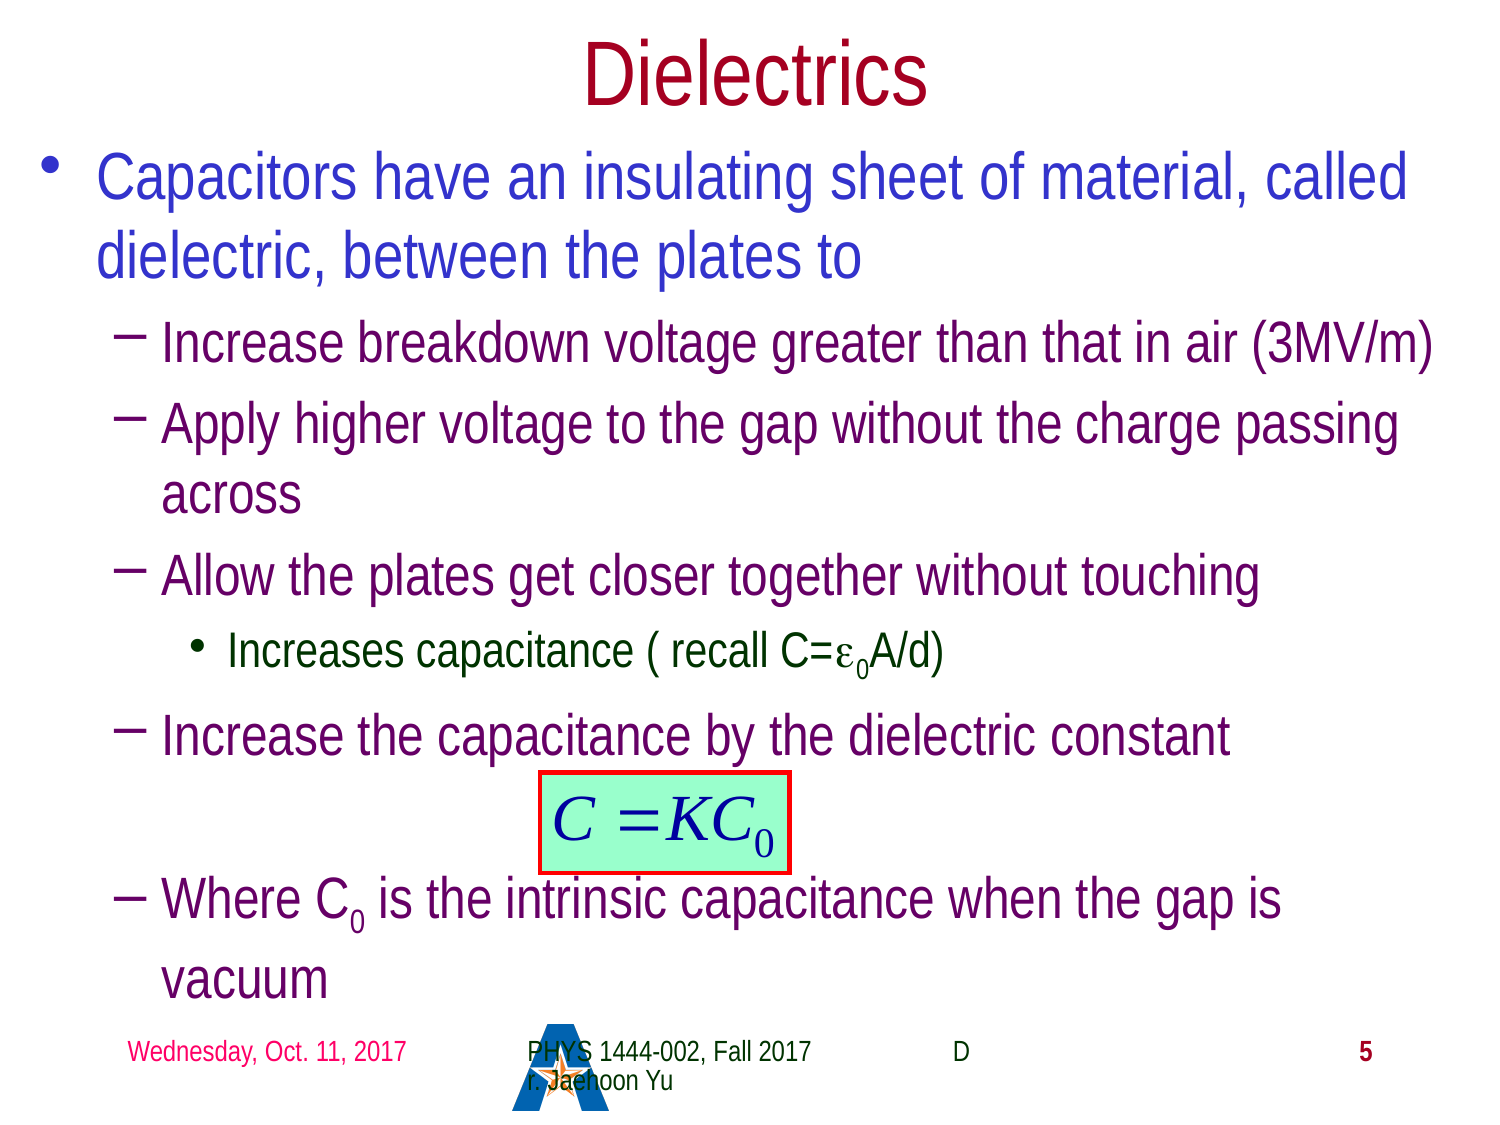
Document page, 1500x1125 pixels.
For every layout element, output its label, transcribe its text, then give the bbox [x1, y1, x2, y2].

picture [512, 1101, 609, 1111]
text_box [542, 774, 788, 872]
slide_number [112, 1024, 426, 1101]
slide_number 5 [1074, 1024, 1388, 1101]
title Dielectrics [24, 12, 1488, 126]
footer PHYS 1444-002, Fall 2017 Dr. Jaehoon Yu [512, 1024, 988, 1101]
text_box Capacitors have an insulating sheet of material, called dielectric, between the plates to Increase breakdown voltage greater than that in air (3MV/m) Apply higher voltage to the gap without the charge passing across Allow the plates get closer together without touching Increases capacitance ( recall C=ε0A/d) Increase the capacitance by the dielectric constant Where C0 is the intrinsic capacitance when the gap is vacuum [24, 125, 1463, 975]
